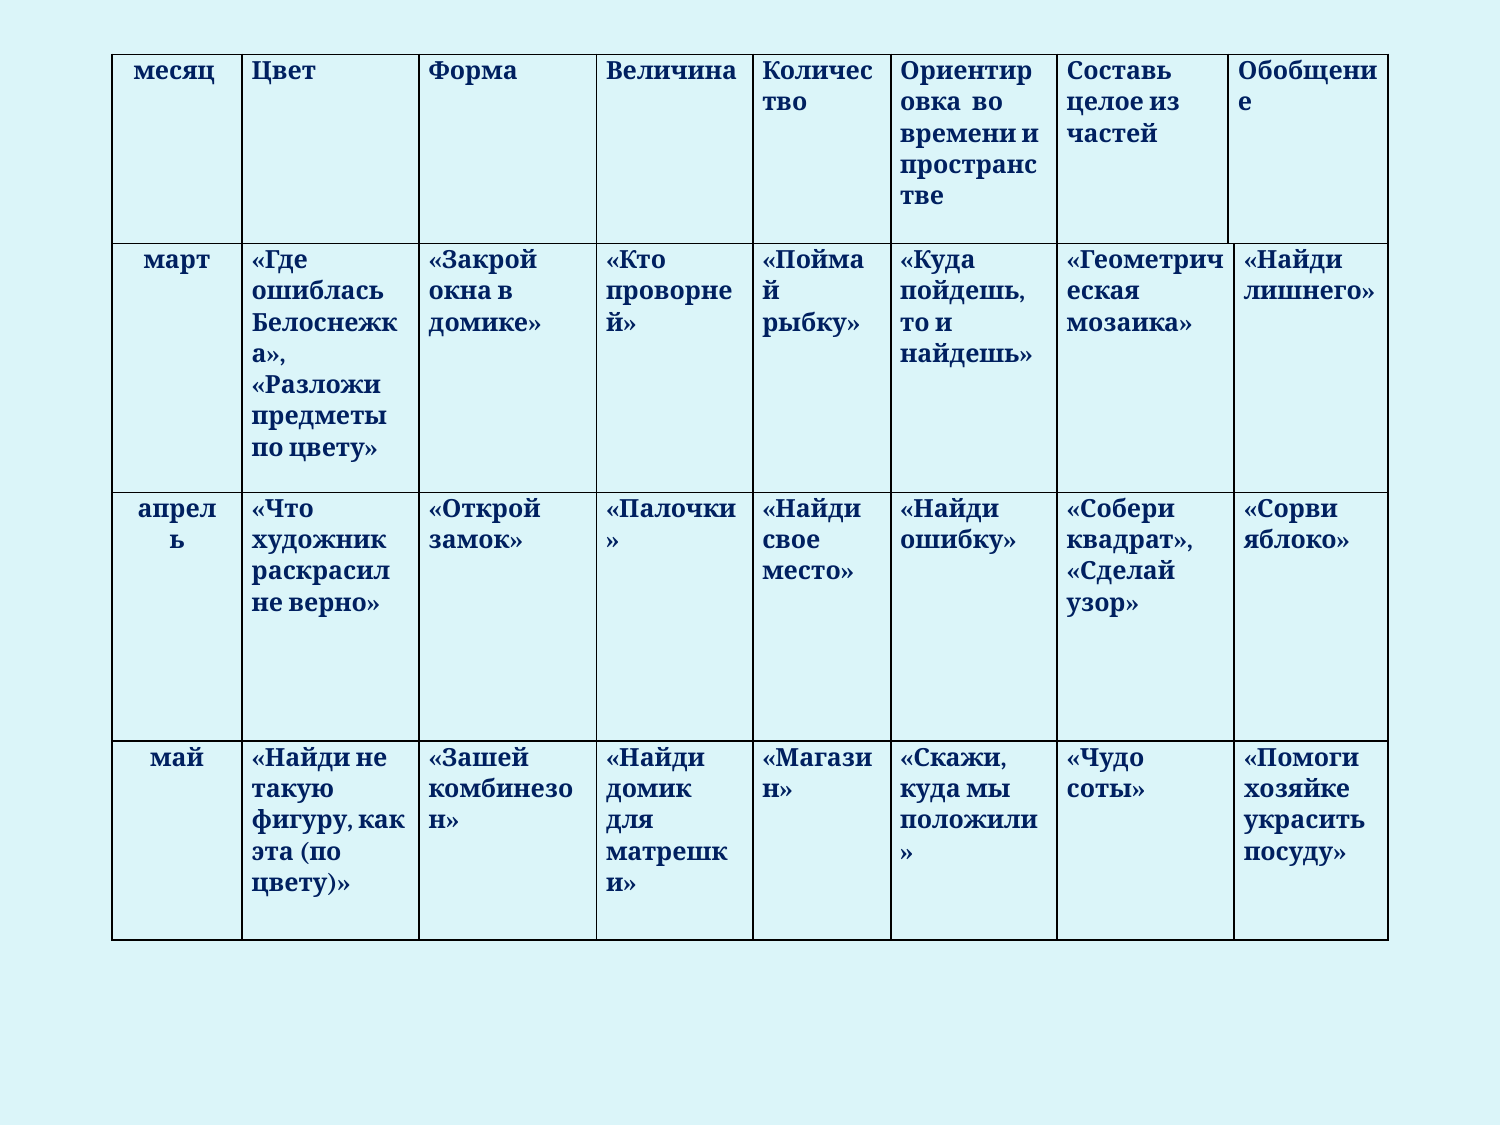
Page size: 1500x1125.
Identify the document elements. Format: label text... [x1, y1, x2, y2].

table_cell «Найди не такую фигуру, как эта (по цвету)» [243, 742, 418, 939]
table_cell «Помоги хозяйке украсить посуду» [1235, 742, 1387, 939]
table_cell «Магазин» [754, 742, 890, 939]
table_cell «Что художник раскрасил не верно» [243, 493, 418, 740]
table_header Цвет [243, 55, 418, 243]
table_header Составь целое из частей [1058, 55, 1227, 243]
table_cell «Найди ошибку» [892, 493, 1056, 740]
table_header Количество [754, 55, 890, 243]
table_cell «Палочки» [597, 493, 752, 740]
table_header «Кто проворней» [597, 244, 752, 492]
table_header март [113, 244, 241, 492]
table_header Величина [597, 55, 752, 243]
table_cell май [113, 742, 241, 939]
table_header Ориентировка во времени и пространстве [892, 55, 1056, 243]
table_cell апрель [113, 493, 241, 740]
table_cell «Чудо соты» [1058, 742, 1233, 939]
table_cell «Найди домик для матрешки» [597, 742, 752, 939]
table_cell «Собери квадрат», «Сделай узор» [1058, 493, 1233, 740]
table_header «Найди лишнего» [1235, 244, 1387, 492]
table_header Форма [420, 55, 596, 243]
table_header «Куда пойдешь, то и найдешь» [892, 244, 1056, 492]
table_header «Геометрическая мозаика» [1058, 244, 1233, 492]
table_cell «Открой замок» [420, 493, 596, 740]
table_header «Закрой окна в домике» [420, 244, 596, 492]
table_cell «Сорви яблоко» [1235, 493, 1387, 740]
table_header «Поймай рыбку» [754, 244, 890, 492]
table_header месяц [113, 55, 241, 243]
table_header Обобщение [1229, 55, 1387, 243]
table_cell «Зашей комбинезон» [420, 742, 596, 939]
table_cell «Найди свое место» [754, 493, 890, 740]
table_header «Где ошиблась Белоснежка», «Разложи предметы по цвету» [243, 244, 418, 492]
table_cell «Скажи, куда мы положили» [892, 742, 1056, 939]
